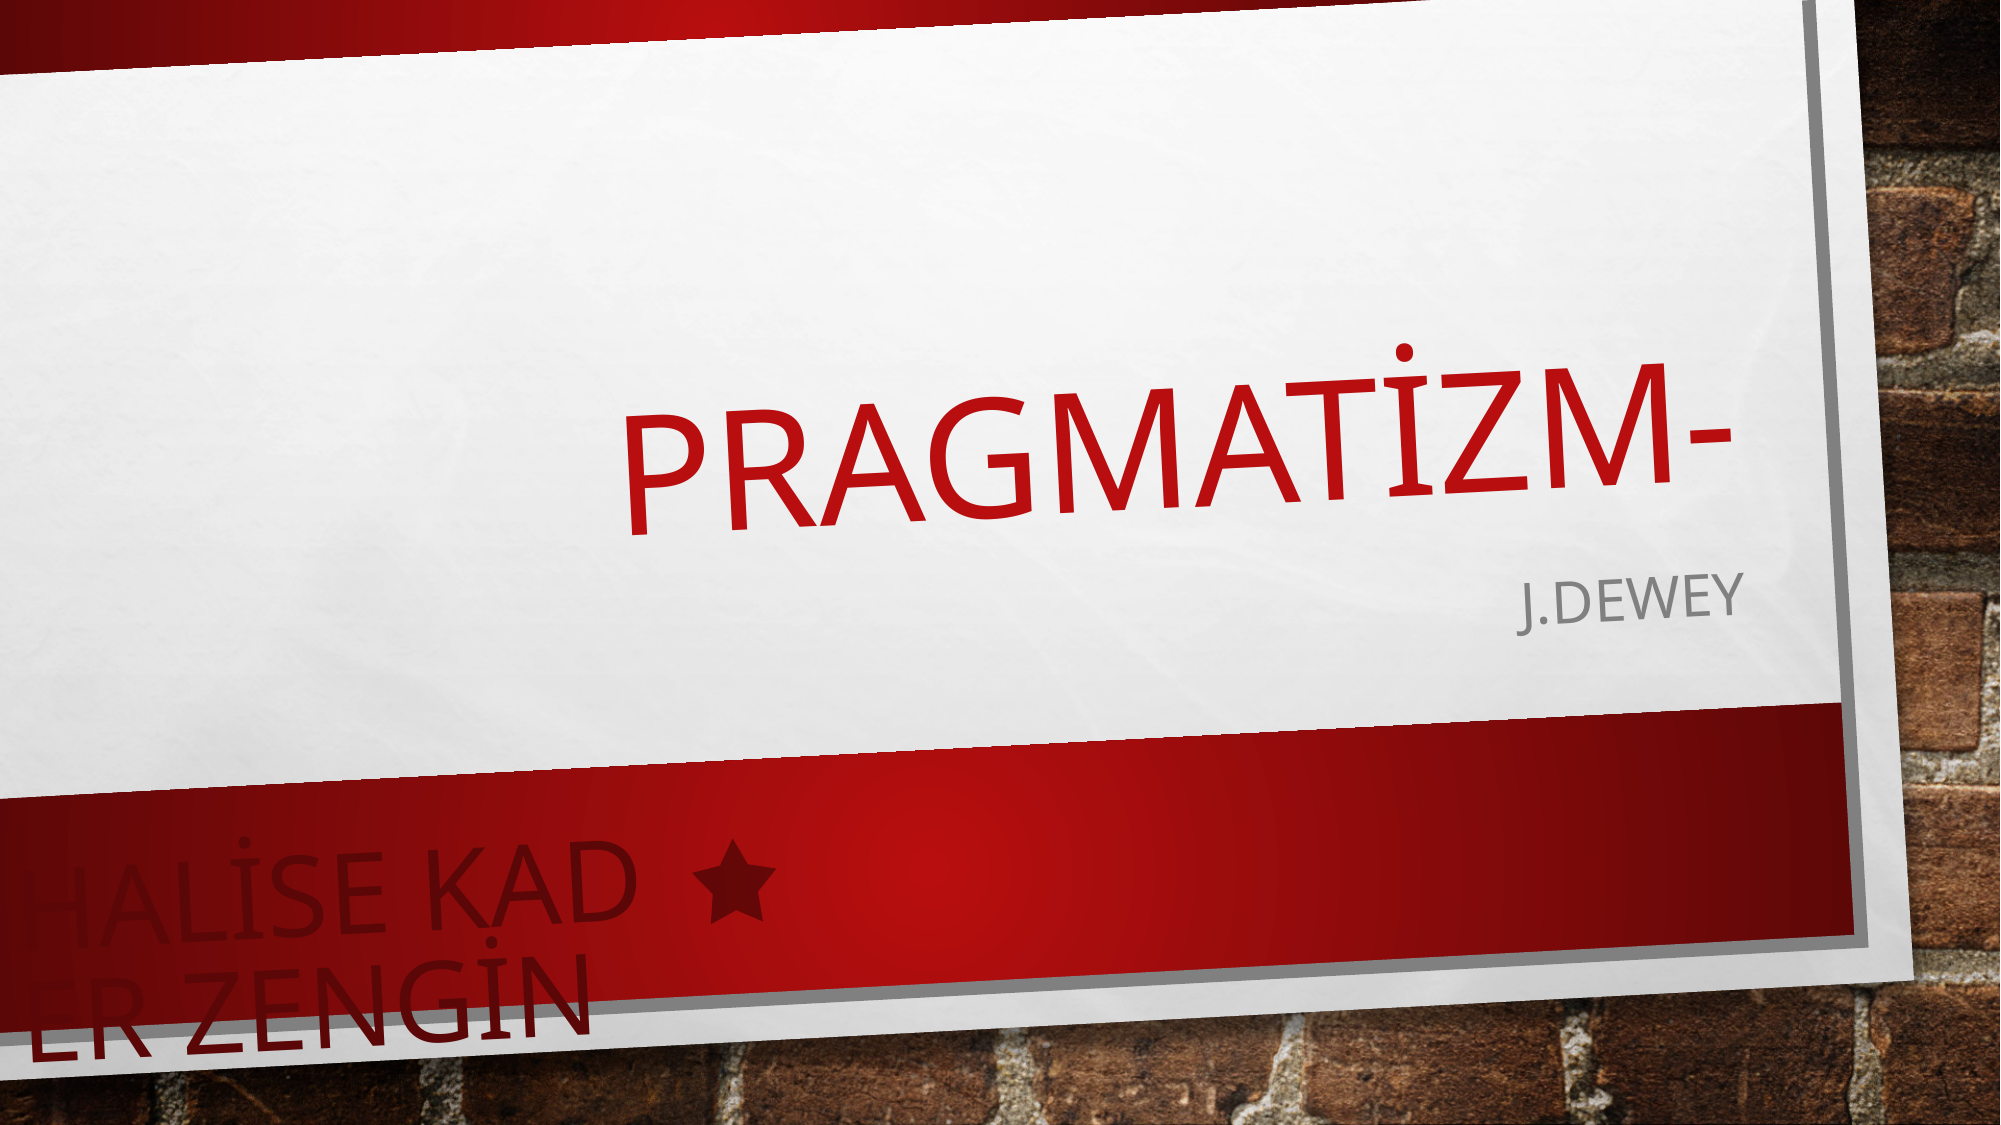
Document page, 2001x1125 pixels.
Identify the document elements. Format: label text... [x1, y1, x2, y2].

footer HALİSE KADER ZENGİN [0, 783, 668, 1015]
picture [0, 0, 2000, 1125]
title PRAGMATİZM- [135, 67, 1758, 605]
subtitle J.DEWEY [159, 533, 1763, 708]
